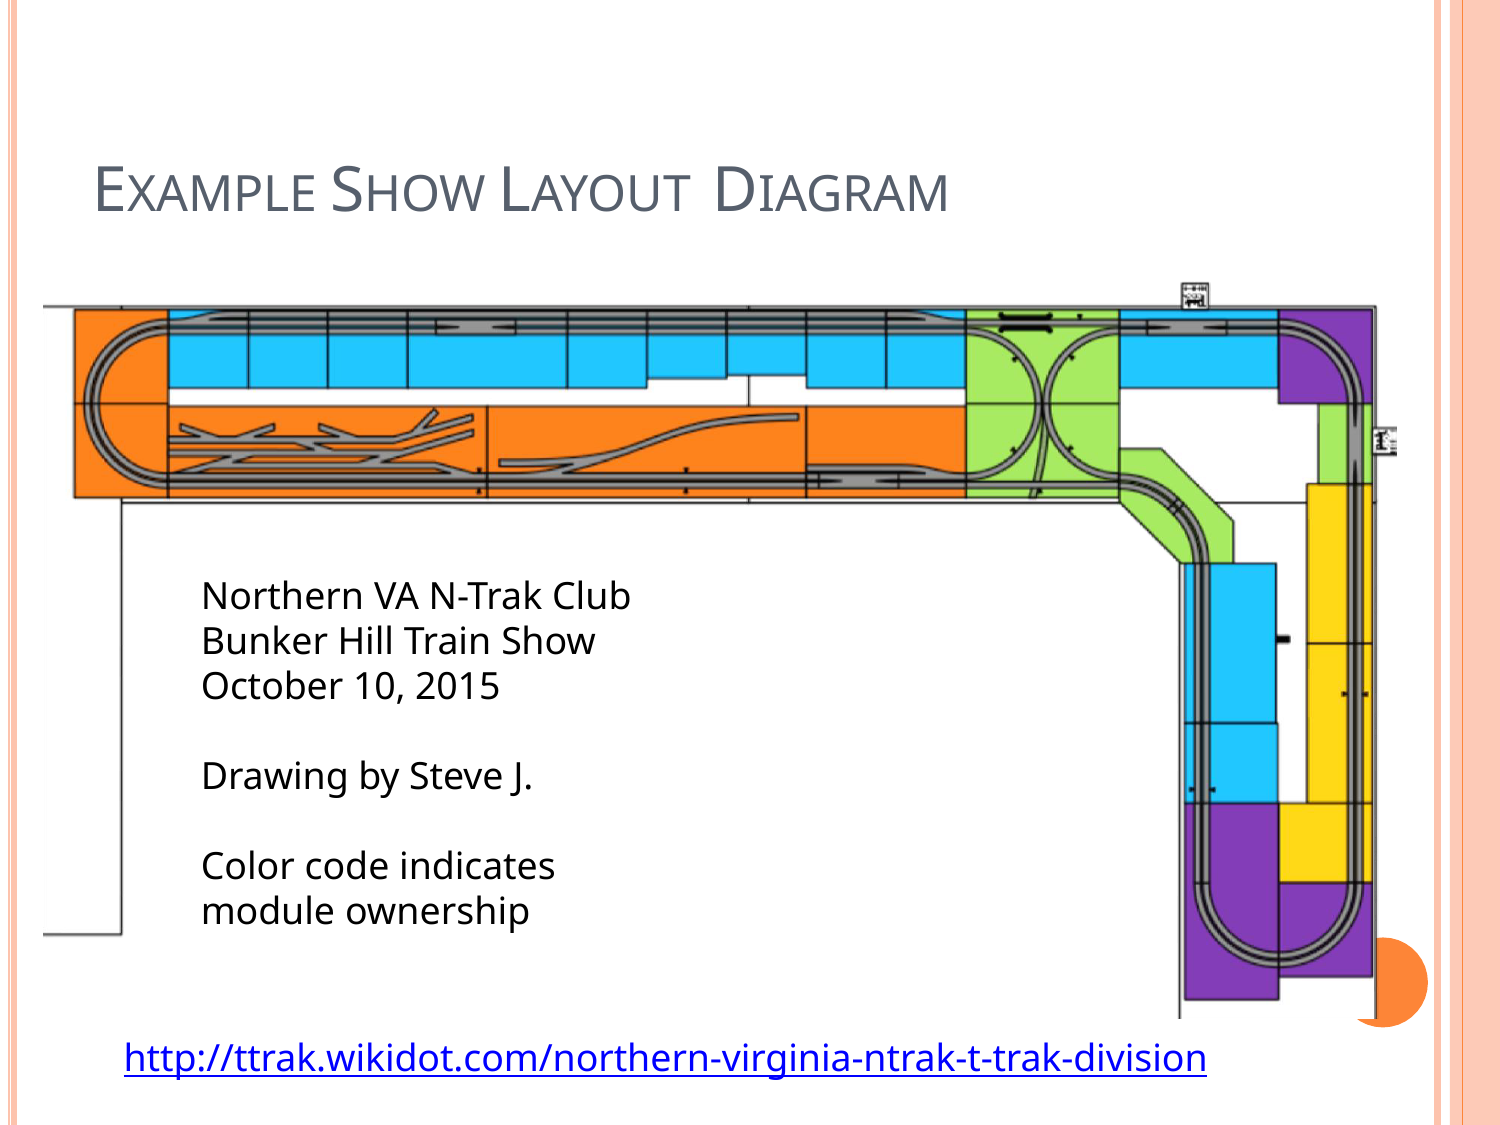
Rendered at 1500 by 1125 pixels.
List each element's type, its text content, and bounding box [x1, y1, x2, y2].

text_box Northern VA N-Trak Club Bunker Hill Train Show October 10, 2015 Drawing by Steve J. Color code indicates module ownership [198, 570, 877, 933]
text_box http://ttrak.wikidot.com/northern-virginia-ntrak-t-trak-division [121, 1032, 1224, 1086]
text_box [41, 273, 1398, 1020]
title EXAMPLE SHOW LAYOUT DIAGRAM [90, 147, 1071, 273]
